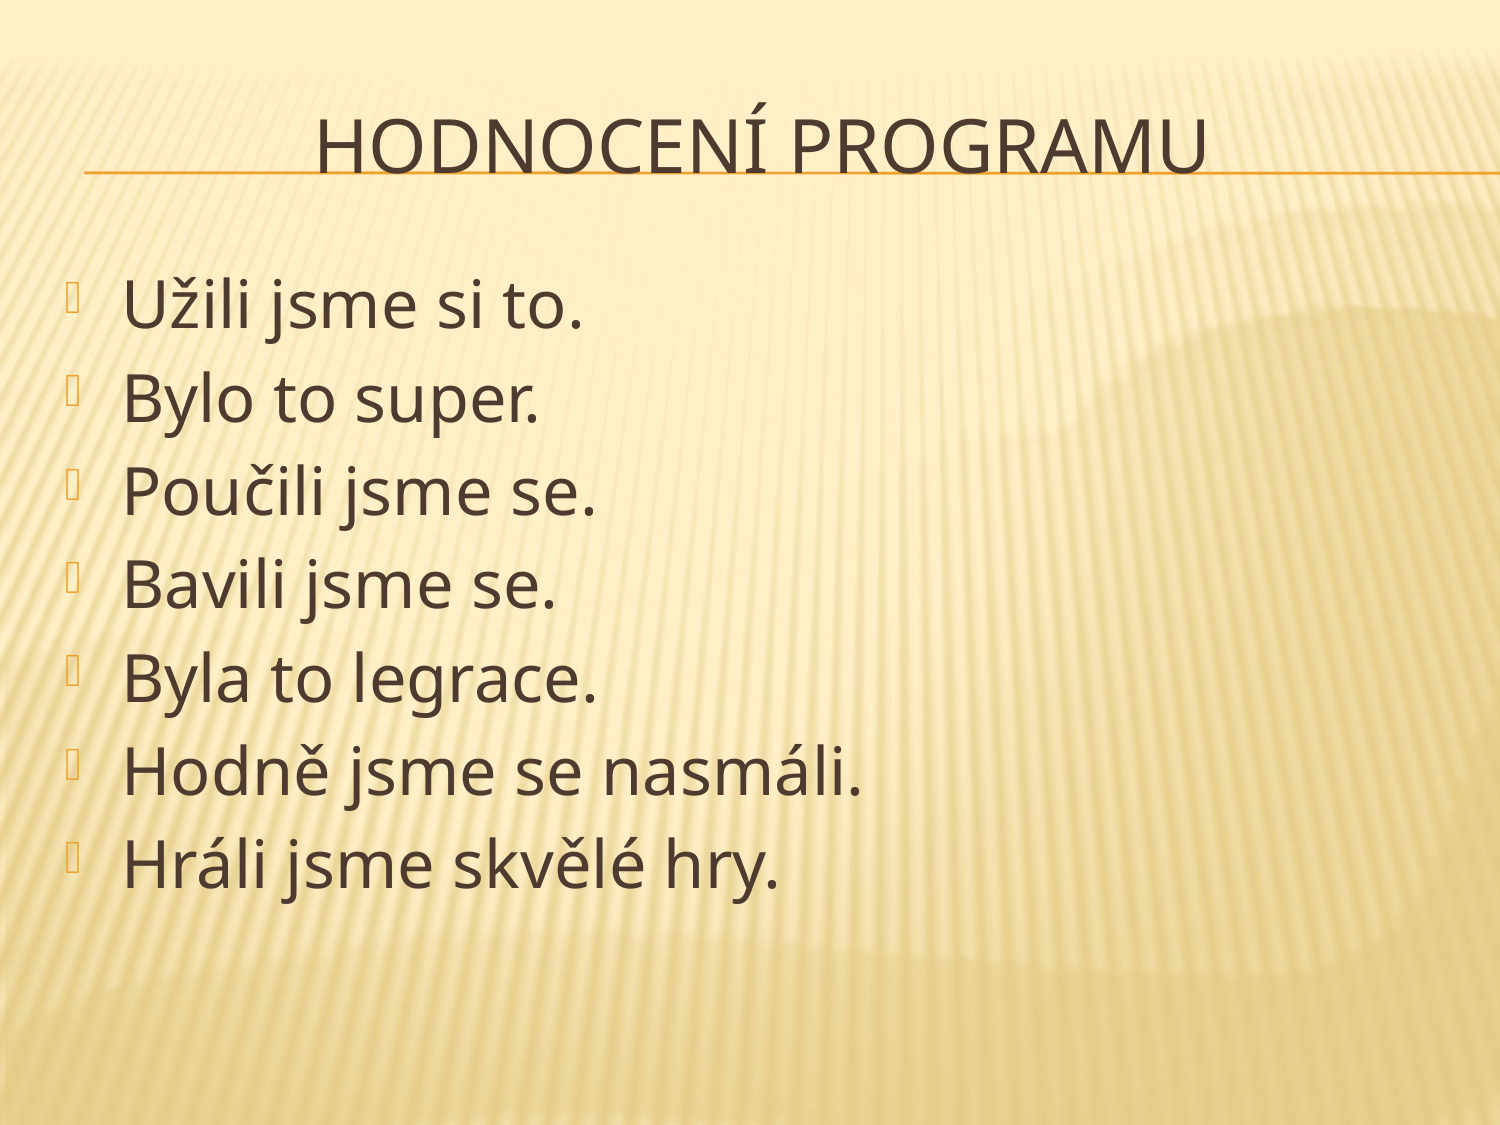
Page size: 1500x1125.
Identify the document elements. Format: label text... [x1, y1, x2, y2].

list Užili jsme si to. Bylo to super. Poučili jsme se. Bavili jsme se. Byla to legrace. Hodně jsme se nasmáli. Hráli jsme skvělé hry. [50, 254, 1475, 998]
title Hodnocení programu [50, 75, 1475, 213]
